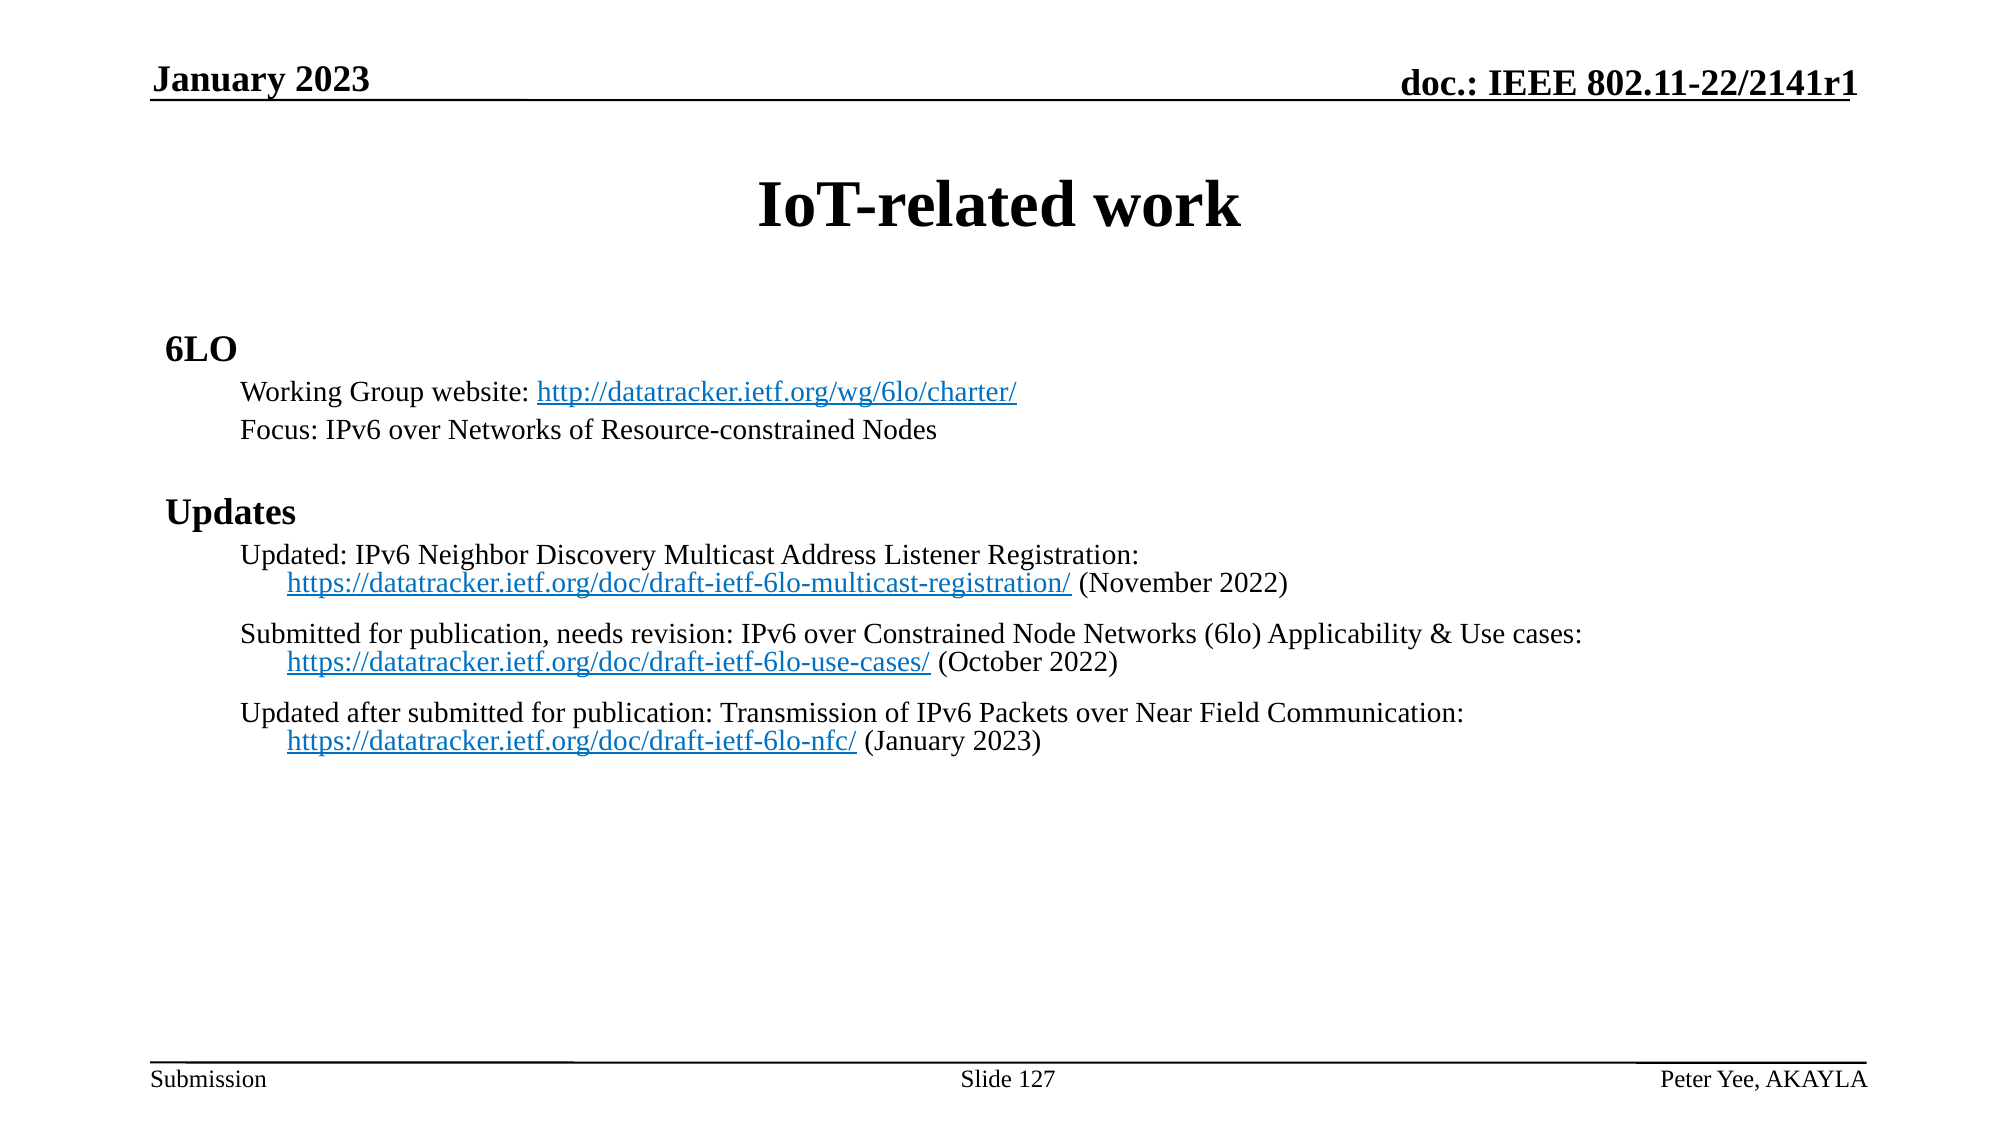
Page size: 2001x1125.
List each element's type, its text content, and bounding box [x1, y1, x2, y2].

slide_number Slide 127 [950, 1061, 1067, 1123]
footer Peter Yee, AKAYLA [1171, 1061, 1869, 1093]
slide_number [152, 54, 563, 100]
list 6LO Working Group website: http://datatracker.ietf.org/wg/6lo/charter/ Focus: IPv6 over Networks of Resource-constrained Nodes Updates Updated: IPv6 Neighbor Discovery Multicast Address Listener Registration: https://datatracker.ietf.org/doc/draft-ietf-6lo-multicast-registration/ (November 2022) Submitted for publication, needs revision: IPv6 over Constrained Node Networks (6lo) Applicability & Use cases: https://datatracker.ietf.org/doc/draft-ietf-6lo-use-cases/ (October 2022) Updated after submitted for publication: Transmission of IPv6 Packets over Near Field Communication: https://datatracker.ietf.org/doc/draft-ietf-6lo-nfc/ (January 2023) [149, 324, 1850, 1000]
title IoT-related work [149, 112, 1850, 288]
